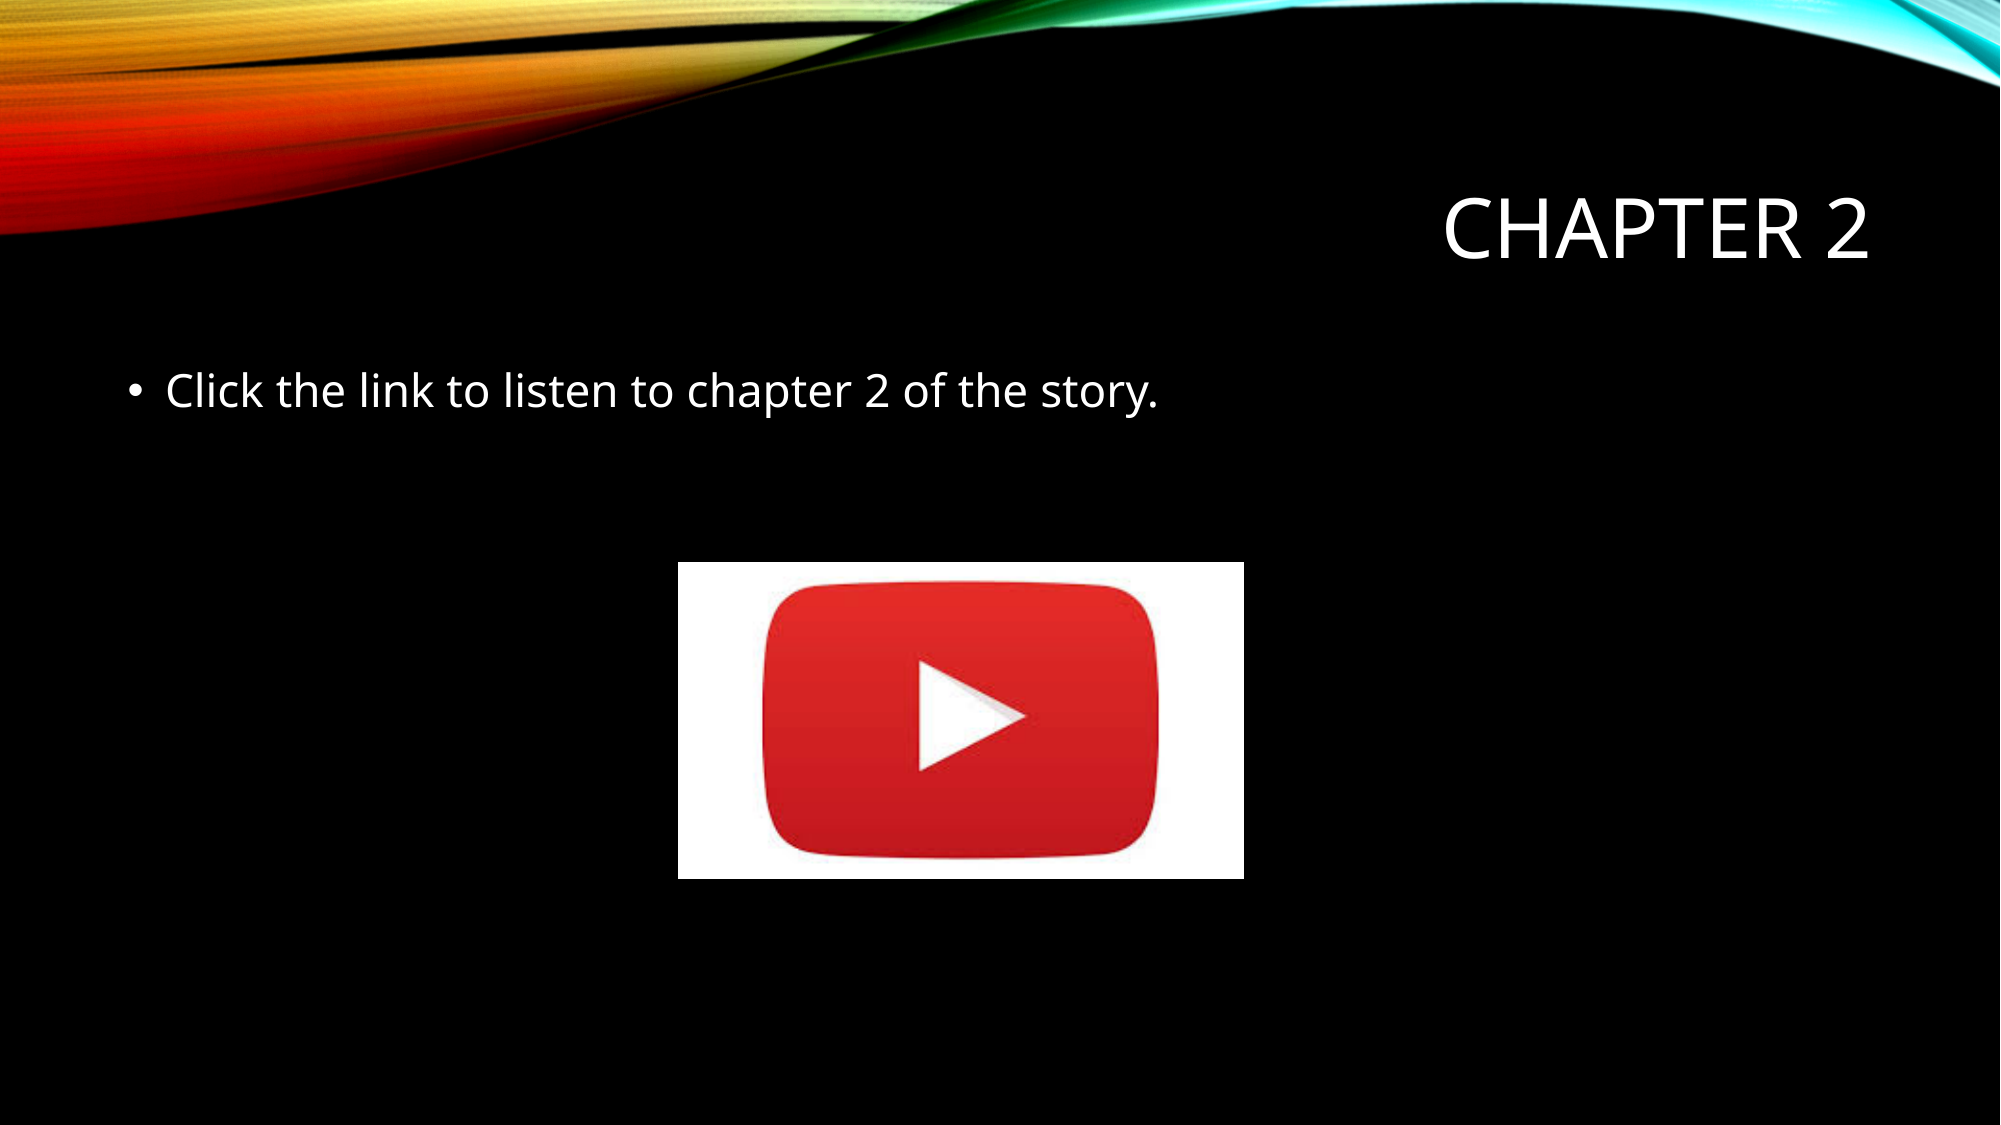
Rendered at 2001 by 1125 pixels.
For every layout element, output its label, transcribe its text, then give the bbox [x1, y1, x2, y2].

picture [678, 562, 1244, 880]
picture [0, 0, 2000, 237]
title Chapter 2 [474, 125, 1888, 338]
list Click the link to listen to chapter 2 of the story. [112, 360, 1888, 1021]
